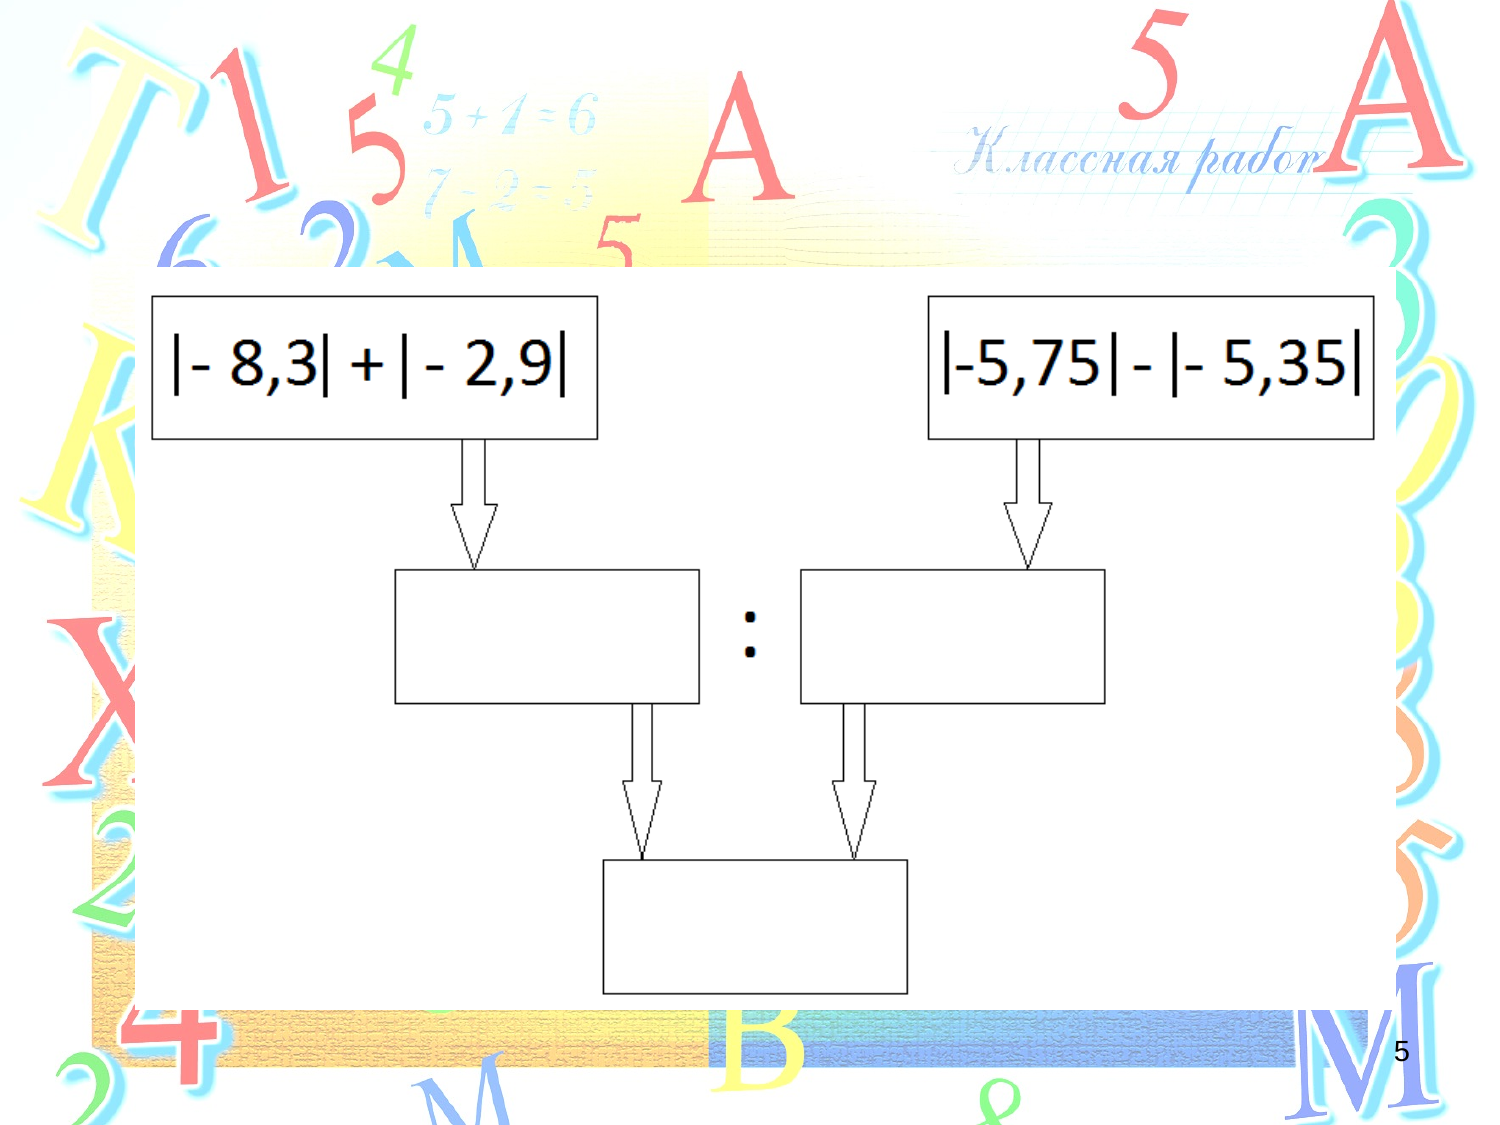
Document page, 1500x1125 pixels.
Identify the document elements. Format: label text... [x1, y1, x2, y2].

picture [0, 0, 1500, 1125]
slide_number 5 [1074, 1024, 1426, 1103]
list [135, 266, 1397, 1010]
